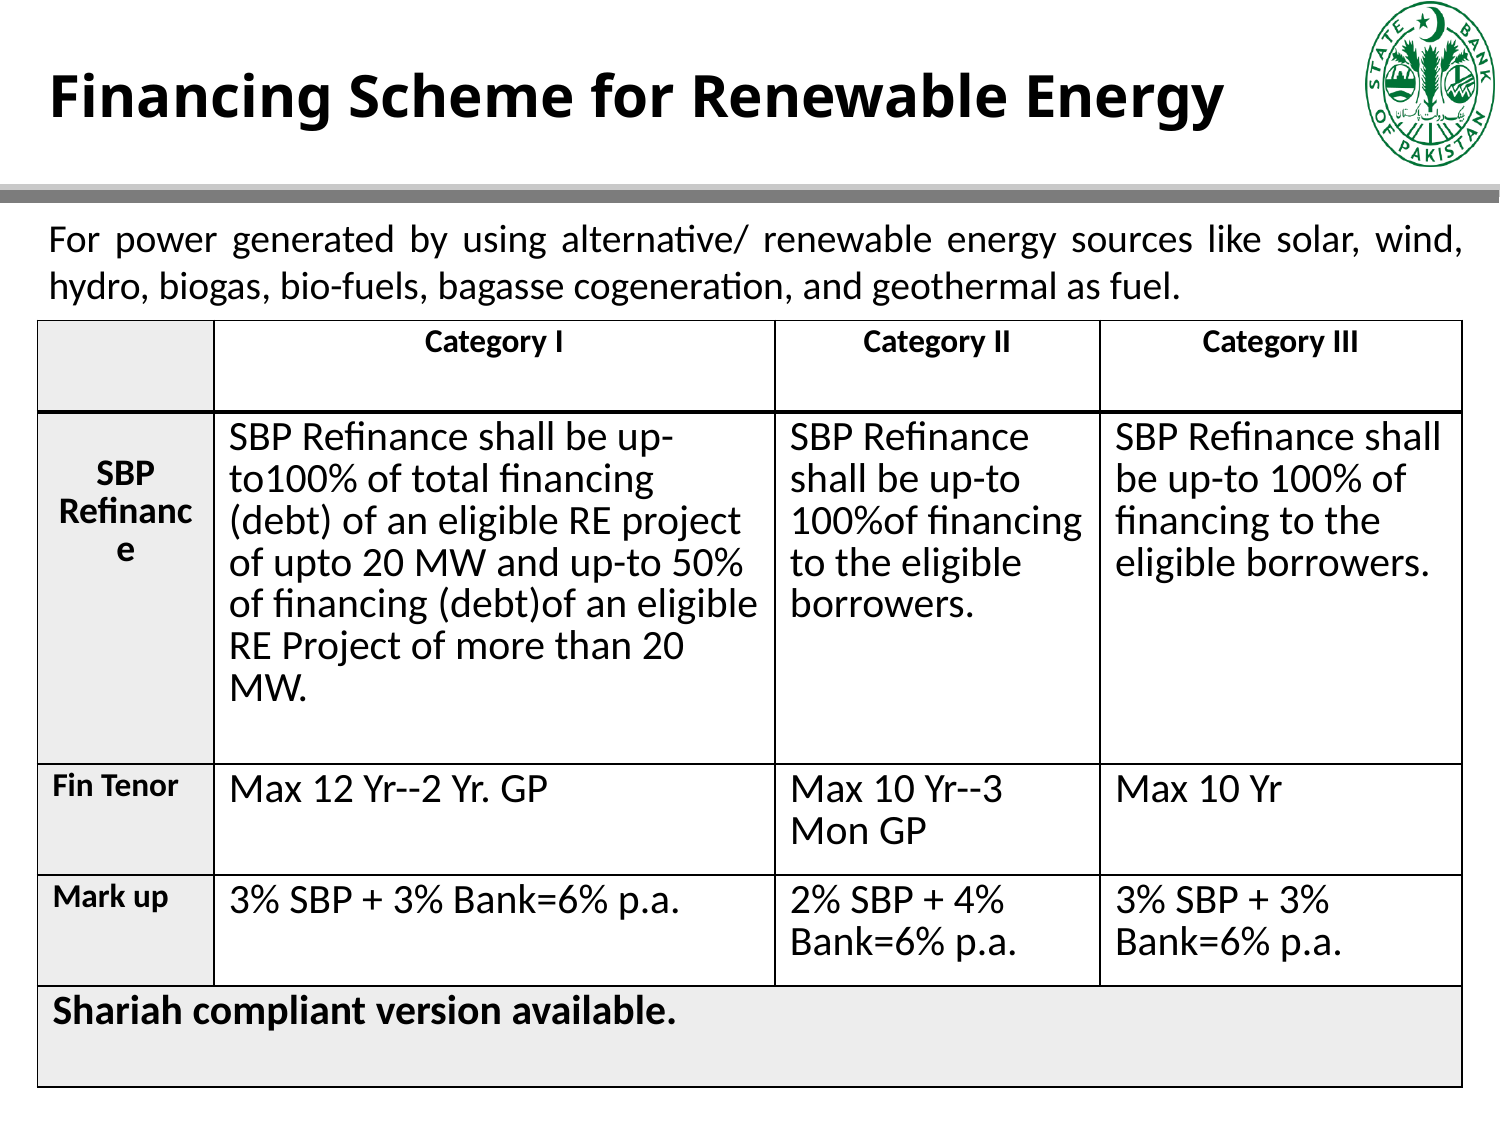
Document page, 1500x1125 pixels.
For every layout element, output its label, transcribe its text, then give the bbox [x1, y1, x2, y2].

title Financing Scheme for Renewable Energy [33, 47, 1350, 150]
table_cell SBP Refinance [38, 414, 213, 763]
table_cell SBP Refinance shall be up-to100% of total financing (debt) of an eligible RE project of upto 20 MW and up-to 50% of financing (debt)of an eligible RE Project of more than 20 MW. [215, 414, 774, 763]
table_cell Max 12 Yr--2 Yr. GP [215, 765, 774, 874]
table_cell Max 10 Yr [1101, 765, 1461, 874]
table_cell SBP Refinance shall be up-to 100% of financing to the eligible borrowers. [1101, 414, 1461, 763]
table_cell 2% SBP + 4% Bank=6% p.a. [776, 876, 1099, 985]
picture [1365, 1, 1495, 167]
table_cell 3% SBP + 3% Bank=6% p.a. [1101, 876, 1461, 985]
table_header Category II [776, 321, 1099, 410]
table_cell 3% SBP + 3% Bank=6% p.a. [215, 876, 774, 985]
text_box For power generated by using alternative/ renewable energy sources like solar, wind, hydro, biogas, bio-fuels, bagasse cogeneration, and geothermal as fuel. [33, 205, 1481, 315]
table_cell Max 10 Yr--3 Mon GP [776, 765, 1099, 874]
table_header Category I [215, 321, 774, 410]
table_header Category III [1101, 321, 1461, 410]
table_cell Shariah compliant version available. [38, 987, 1461, 1086]
table_cell Mark up [38, 876, 213, 985]
table_cell SBP Refinance shall be up-to 100%of financing to the eligible borrowers. [776, 414, 1099, 763]
table_cell Fin Tenor [38, 765, 213, 874]
table_header [38, 321, 213, 410]
